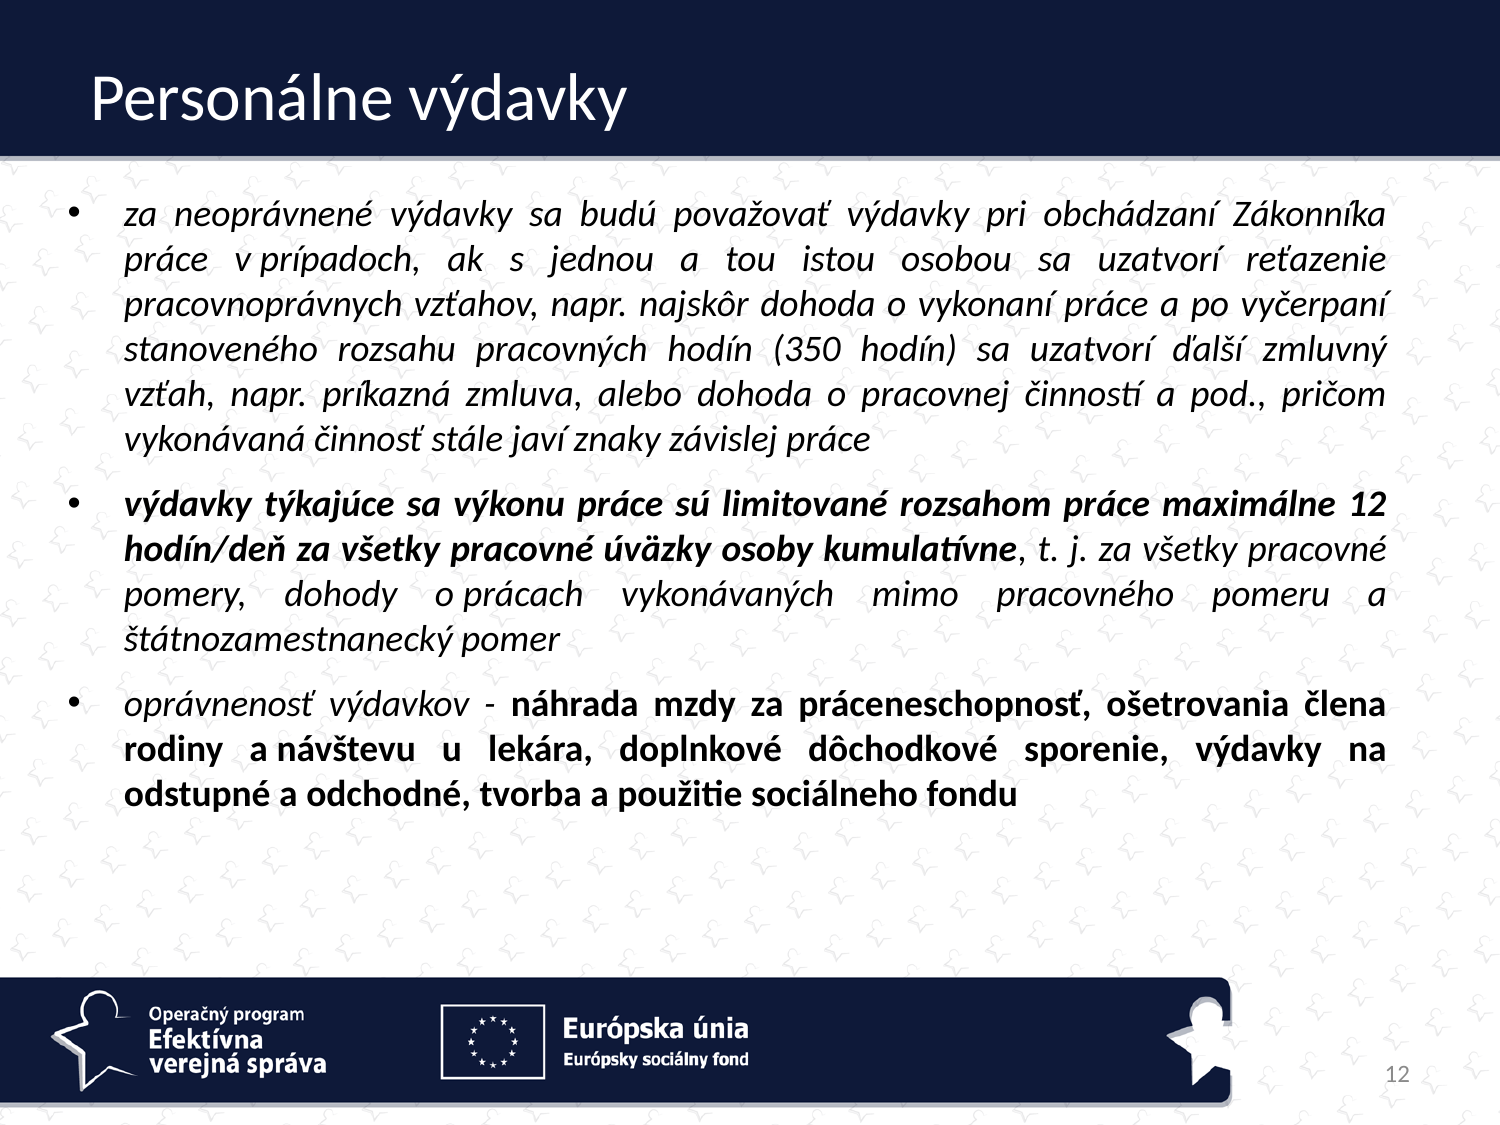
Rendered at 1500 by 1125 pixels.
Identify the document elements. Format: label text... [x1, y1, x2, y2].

slide_number 12 [1074, 1042, 1425, 1103]
picture [0, 0, 1500, 1125]
list za neoprávnené výdavky sa budú považovať výdavky pri obchádzaní Zákonníka práce v prípadoch, ak s jednou a tou istou osobou sa uzatvorí reťazenie pracovnoprávnych vzťahov, napr. najskôr dohoda o vykonaní práce a po vyčerpaní stanoveného rozsahu pracovných hodín (350 hodín) sa uzatvorí ďalší zmluvný vzťah, napr. príkazná zmluva, alebo dohoda o pracovnej činností a pod., pričom vykonávaná činnosť stále javí znaky závislej práce výdavky týkajúce sa výkonu práce sú limitované rozsahom práce maximálne 12 hodín/deň za všetky pracovné úväzky osoby kumulatívne, t. j. za všetky pracovné pomery, dohody o prácach vykonávaných mimo pracovného pomeru a štátnozamestnanecký pomer oprávnenosť výdavkov - náhrada mzdy za práceneschopnosť, ošetrovania člena rodiny a návštevu u lekára, doplnkové dôchodkové sporenie, výdavky na odstupné a odchodné, tvorba a použitie sociálneho fondu [52, 181, 1403, 970]
title Personálne výdavky [75, 45, 1425, 141]
